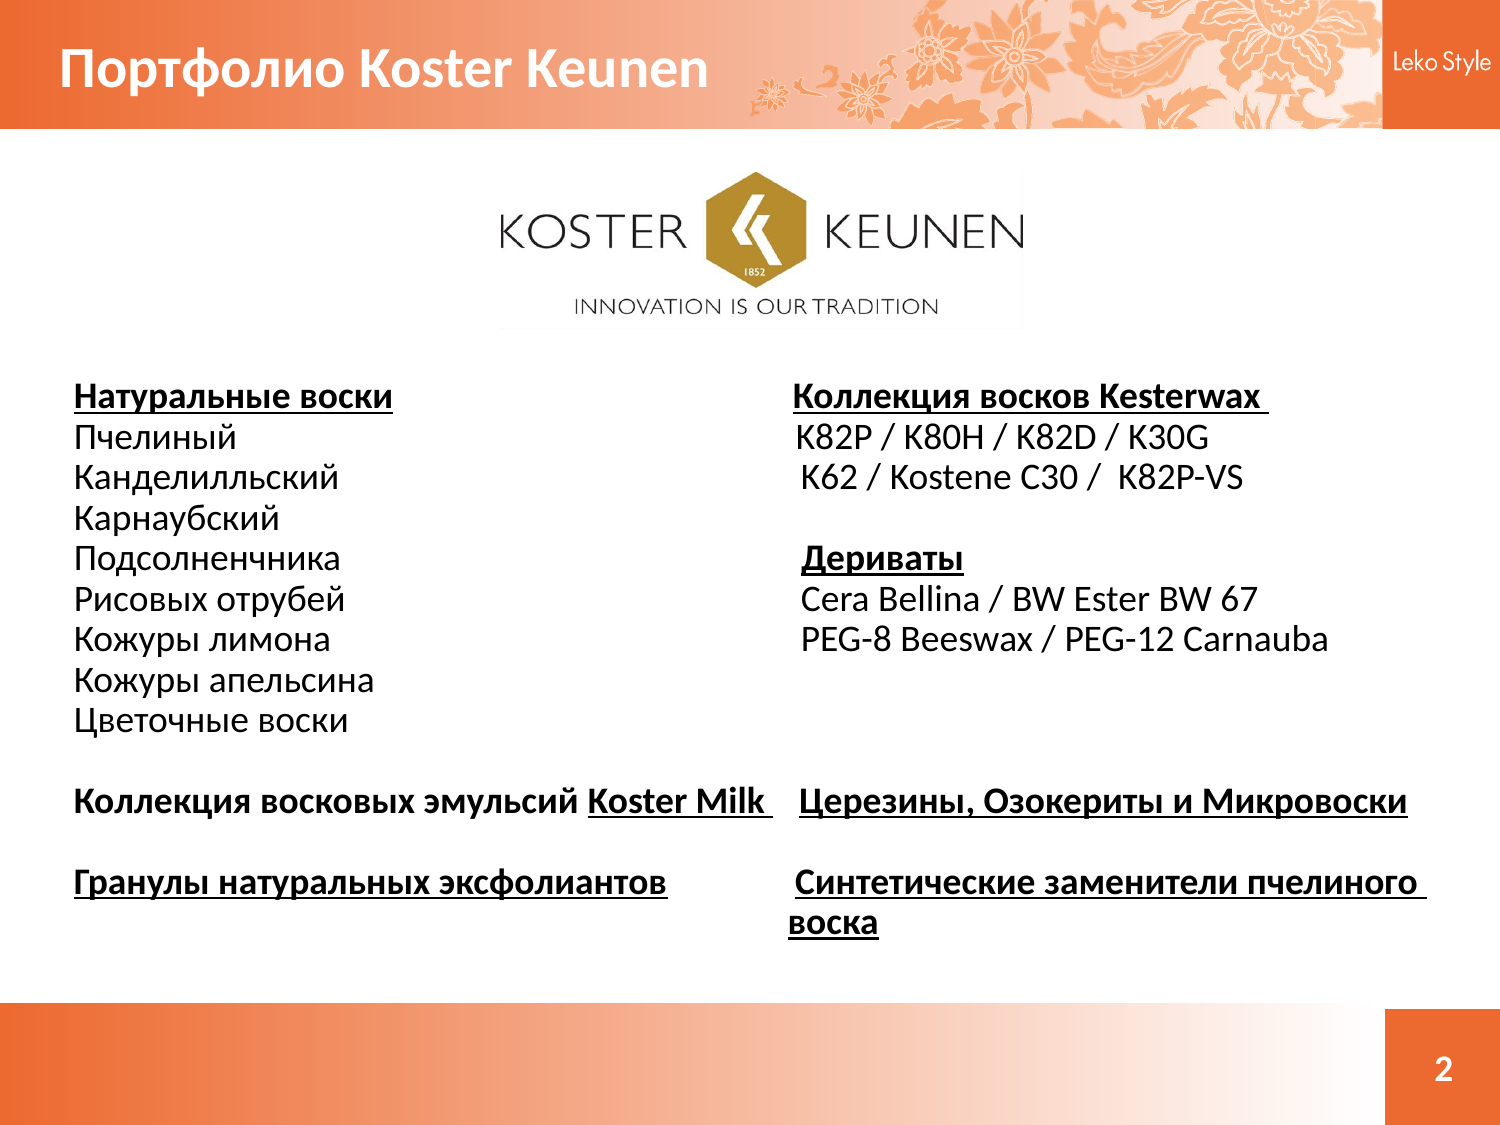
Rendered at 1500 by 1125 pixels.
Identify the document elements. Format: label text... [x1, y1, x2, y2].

picture [0, 1003, 1500, 1125]
picture [501, 172, 1023, 329]
picture [0, 0, 1500, 130]
text_box Натуральные воски Коллекция восков Kesterwax Пчелиный K82P / K80H / K82D / K30G Канделилльский K62 / Kostene C30 / K82P-VS Карнаубский Подсолненчника Дериваты Рисовых отрубей Cera Bellina / BW Ester BW 67 Кожуры лимона PEG-8 Beeswax / PEG-12 Carnauba Кожуры апельсина Цветочные воски Коллекция восковых эмульсий Koster Milk Церезины, Озокериты и Микровоски Гранулы натуральных эксфолиантов Синтетические заменители пчелиного воска [59, 369, 1447, 988]
